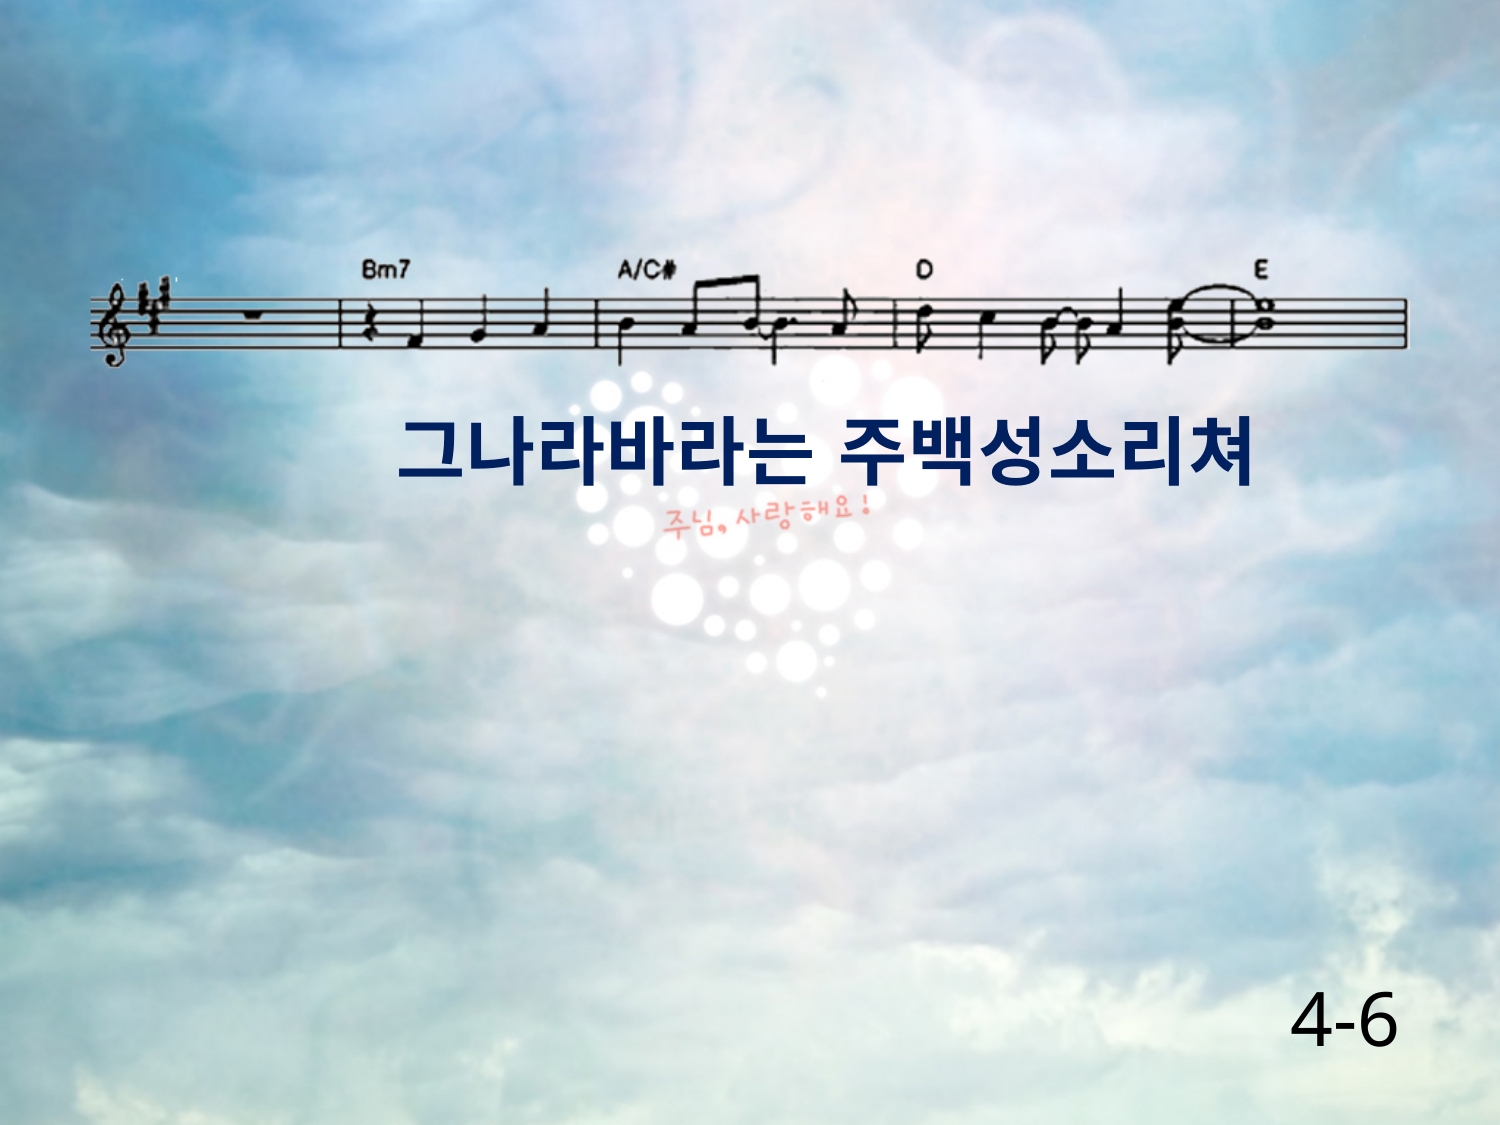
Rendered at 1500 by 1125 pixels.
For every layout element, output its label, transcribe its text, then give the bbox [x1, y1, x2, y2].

picture [0, 0, 1500, 1125]
text_box 4-6 [1275, 964, 1416, 1069]
text_box 그나라바라는 주백성소리쳐 [382, 397, 1274, 503]
